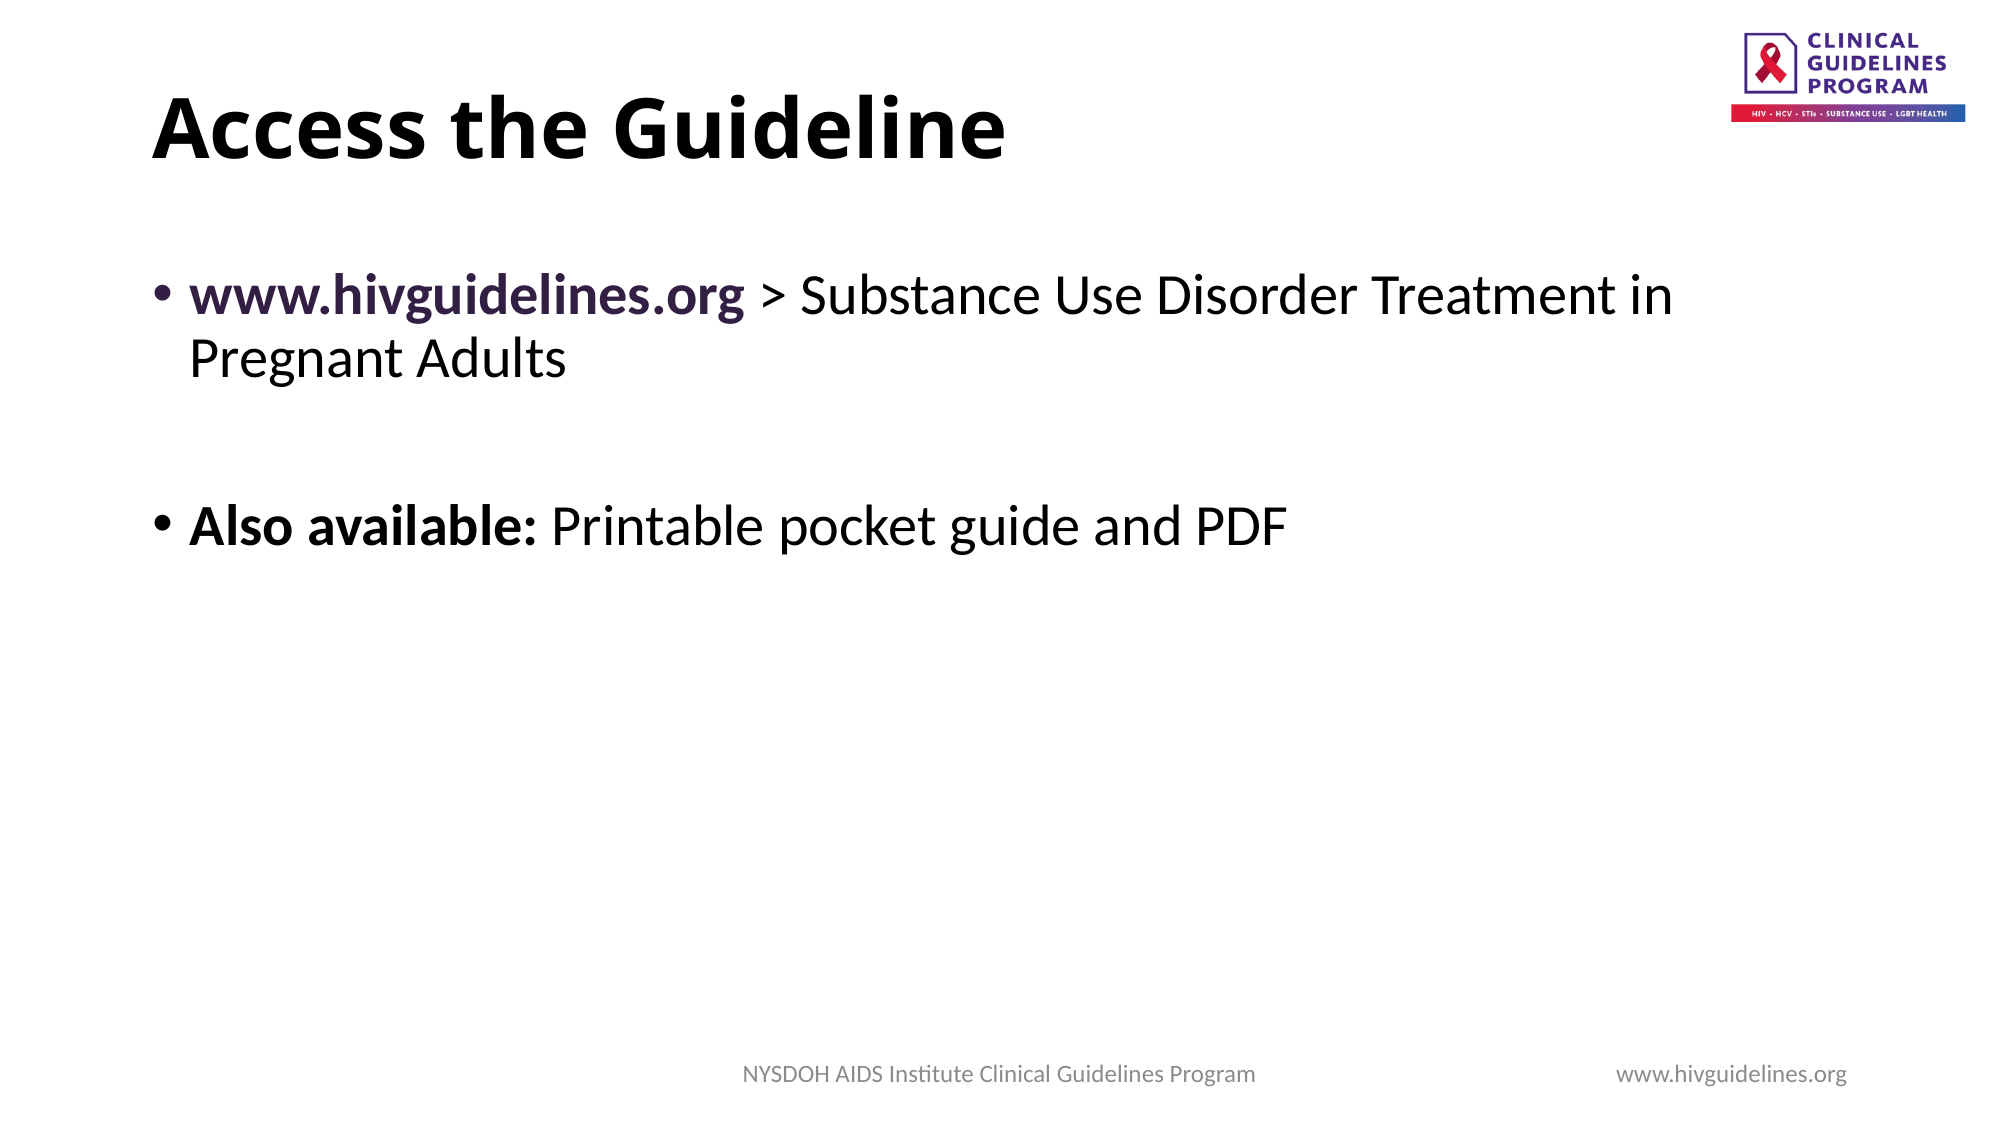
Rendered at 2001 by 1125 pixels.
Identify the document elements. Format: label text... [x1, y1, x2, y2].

slide_number www.hivguidelines.org [1412, 1042, 1863, 1103]
title Access the Guideline [137, 22, 1732, 240]
list www.hivguidelines.org > Substance Use Disorder Treatment in Pregnant Adults Also available: Printable pocket guide and PDF [137, 256, 1863, 1014]
footer NYSDOH AIDS Institute Clinical Guidelines Program [662, 1042, 1338, 1103]
picture [1731, 20, 1966, 122]
